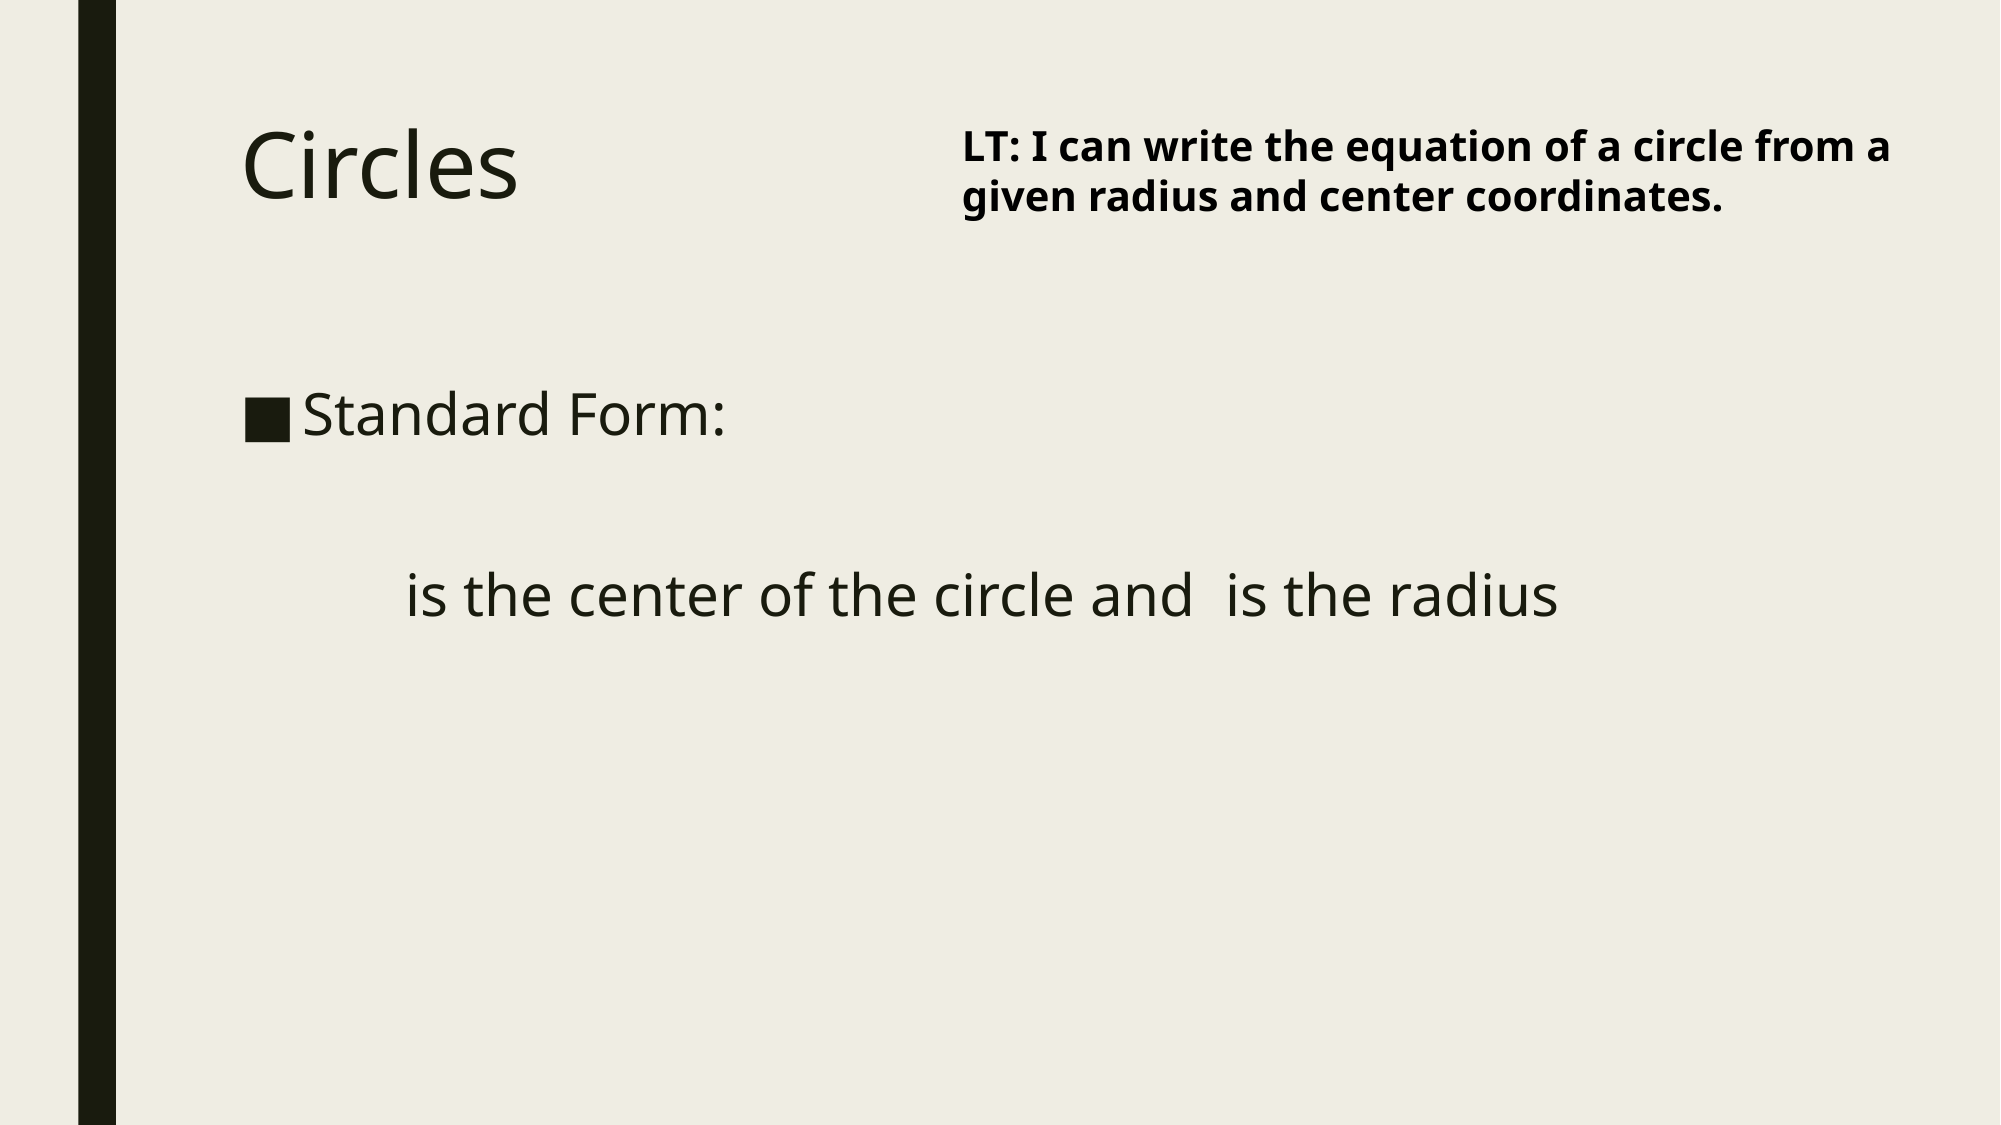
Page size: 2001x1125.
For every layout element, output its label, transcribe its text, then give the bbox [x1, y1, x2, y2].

text_box LT: I can write the equation of a circle from a given radius and center coordinates. [947, 112, 1957, 228]
title Circles [225, 112, 1800, 357]
